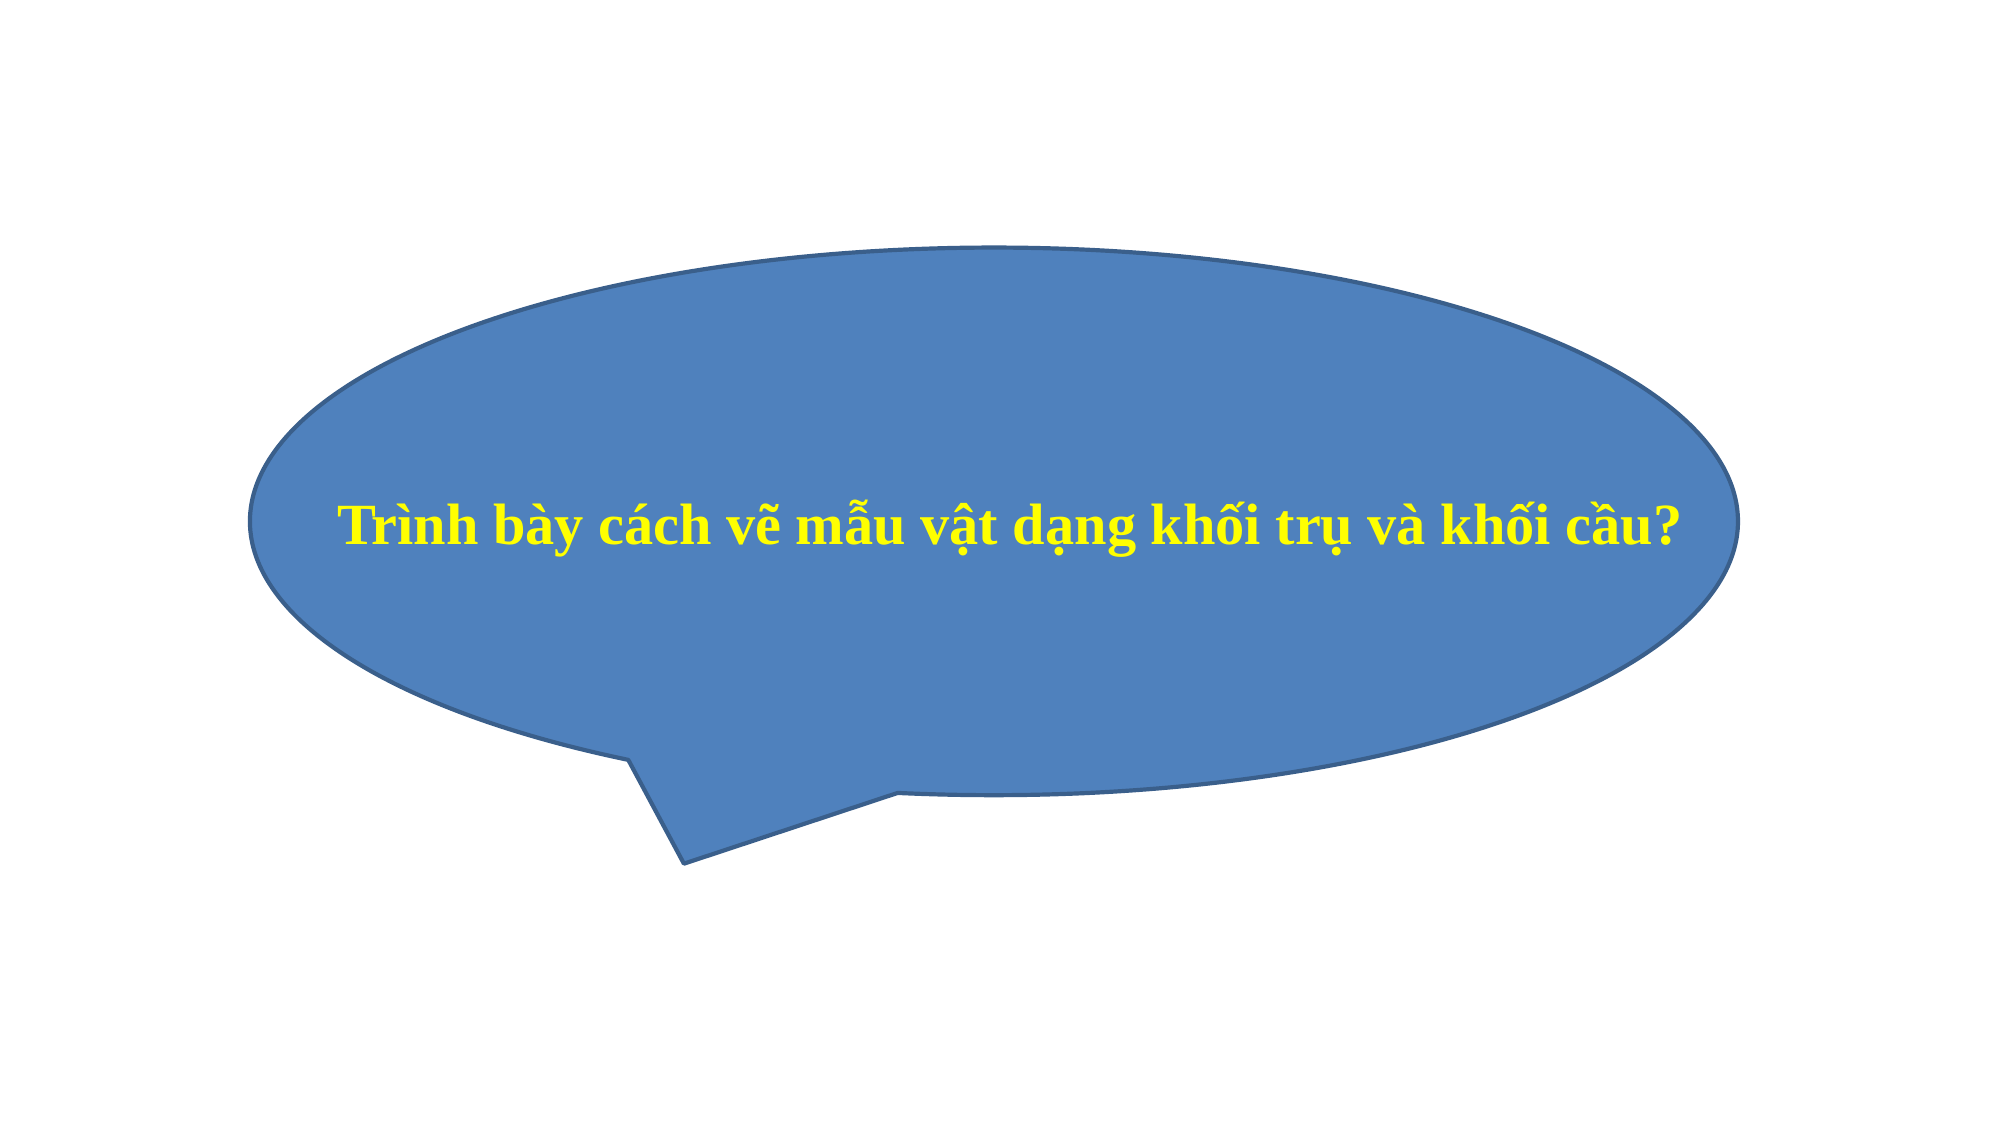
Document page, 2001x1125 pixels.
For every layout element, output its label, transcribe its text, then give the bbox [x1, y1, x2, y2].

text_box [247, 245, 1741, 866]
text_box Trình bày cách vẽ mẫu vật dạng khối trụ và khối cầu? [322, 478, 1713, 564]
